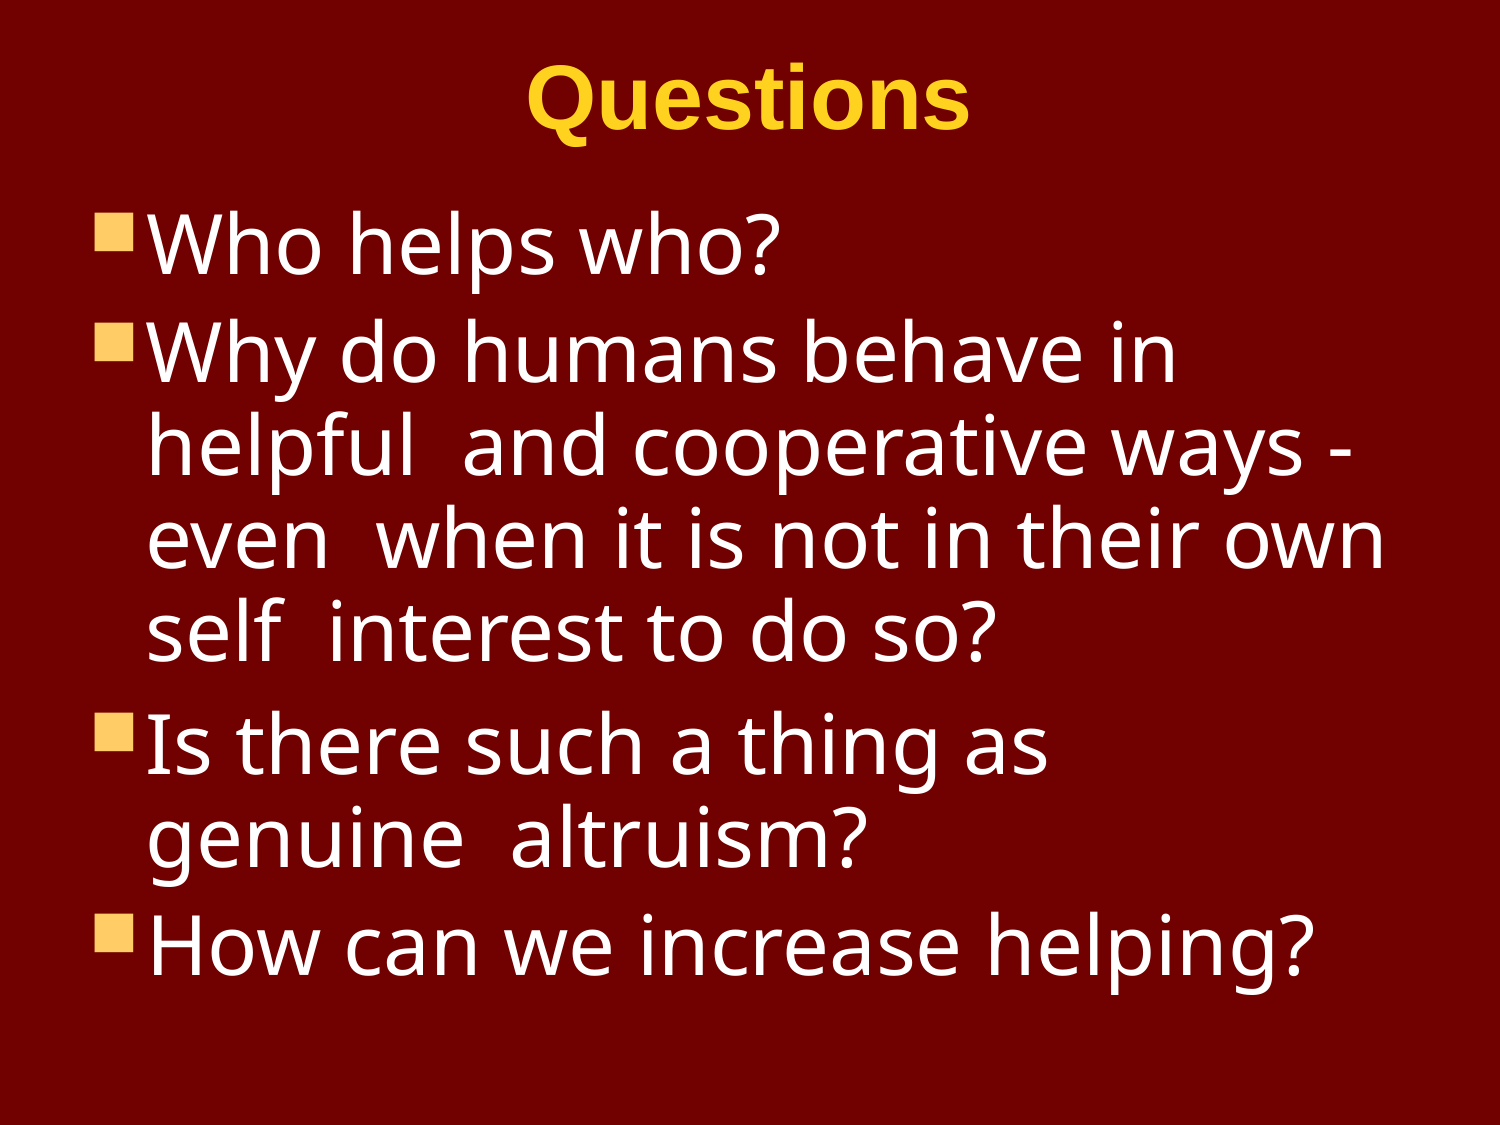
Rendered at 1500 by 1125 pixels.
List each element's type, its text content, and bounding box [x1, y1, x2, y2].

text_box Who helps who? Why do humans behave in helpful and cooperative ways - even when it is not in their own self interest to do so? Is there such a thing as genuine altruism? How can we increase helping? [87, 179, 1403, 992]
title Questions [523, 35, 977, 179]
